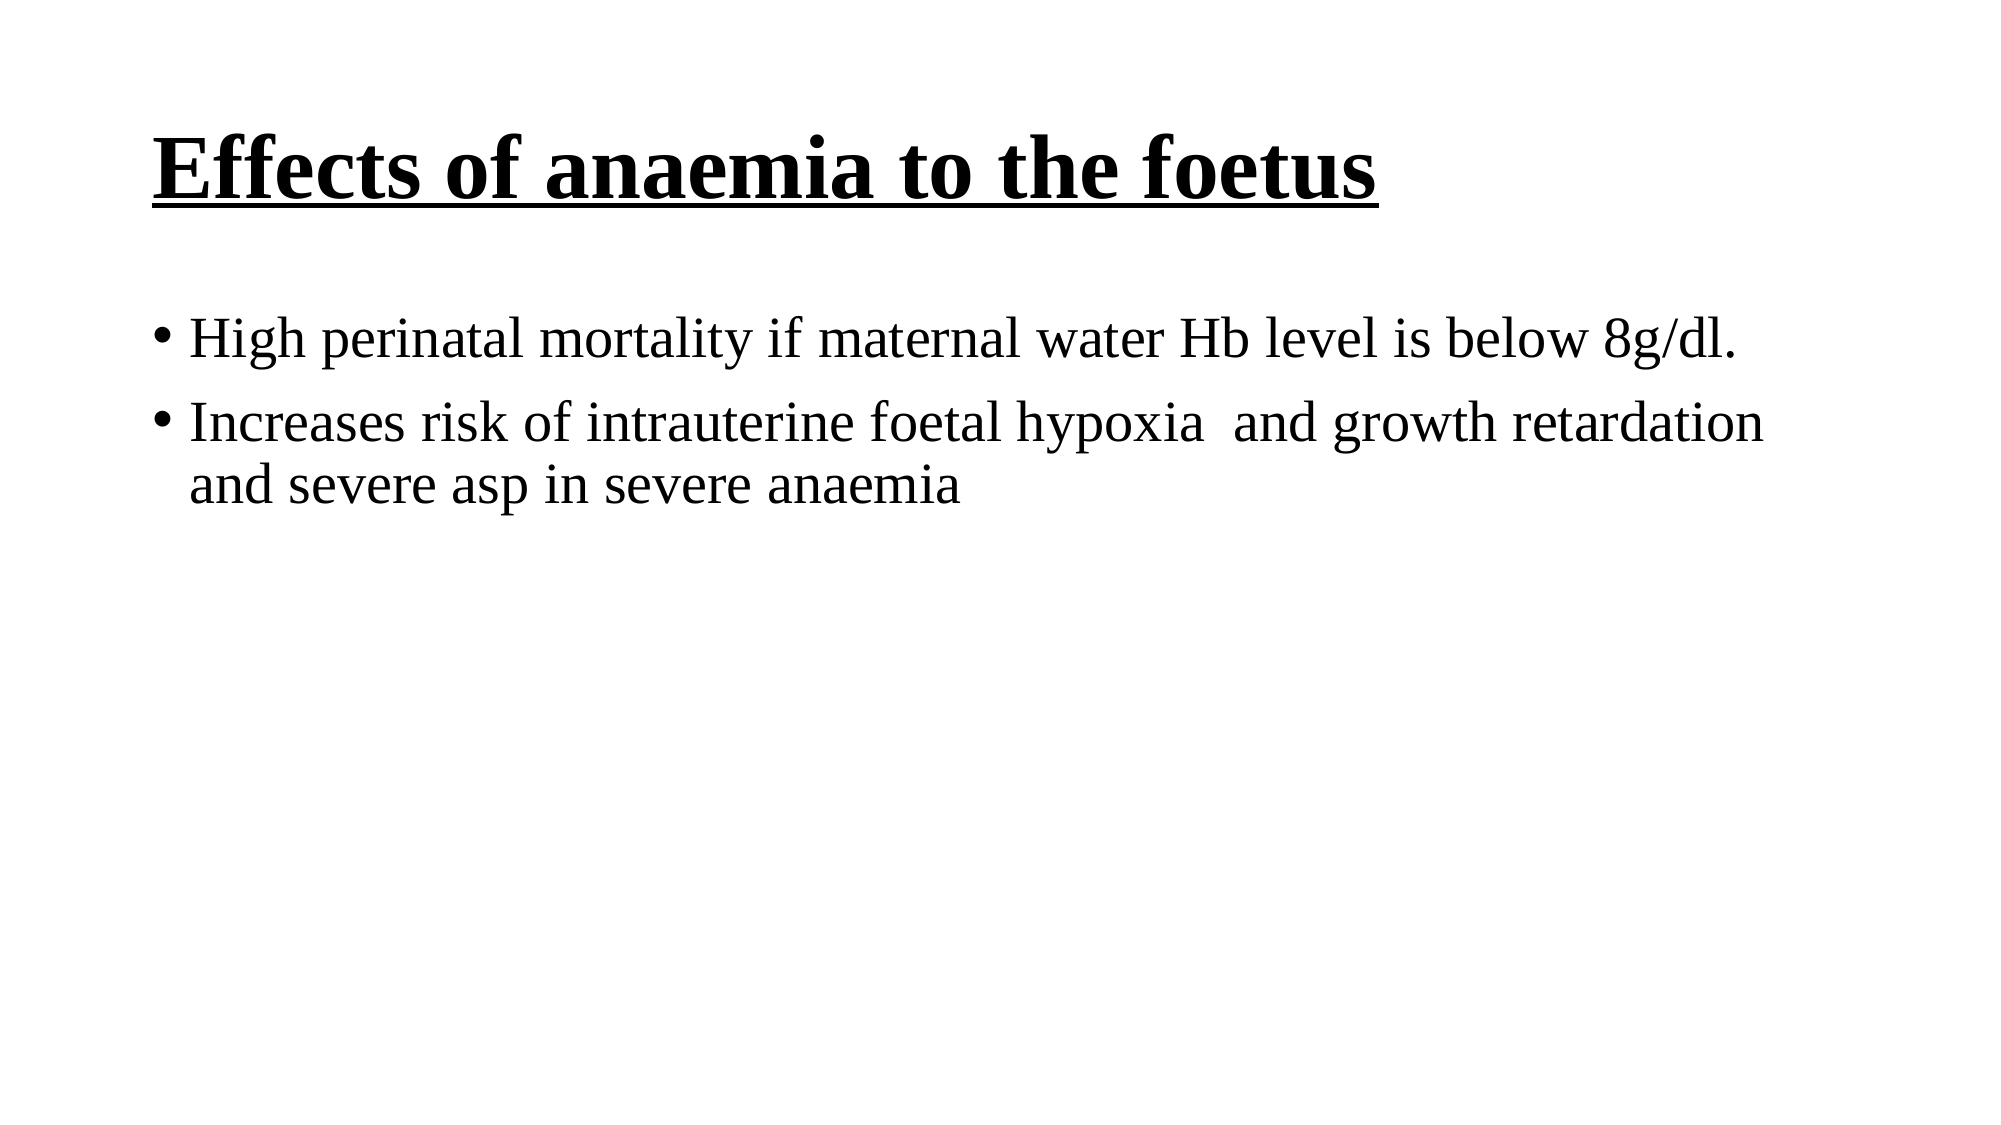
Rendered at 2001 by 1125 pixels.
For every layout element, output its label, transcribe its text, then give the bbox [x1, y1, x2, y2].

list High perinatal mortality if maternal water Hb level is below 8g/dl. Increases risk of intrauterine foetal hypoxia and growth retardation and severe asp in severe anaemia [137, 299, 1863, 1014]
title Effects of anaemia to the foetus [137, 59, 1863, 278]
